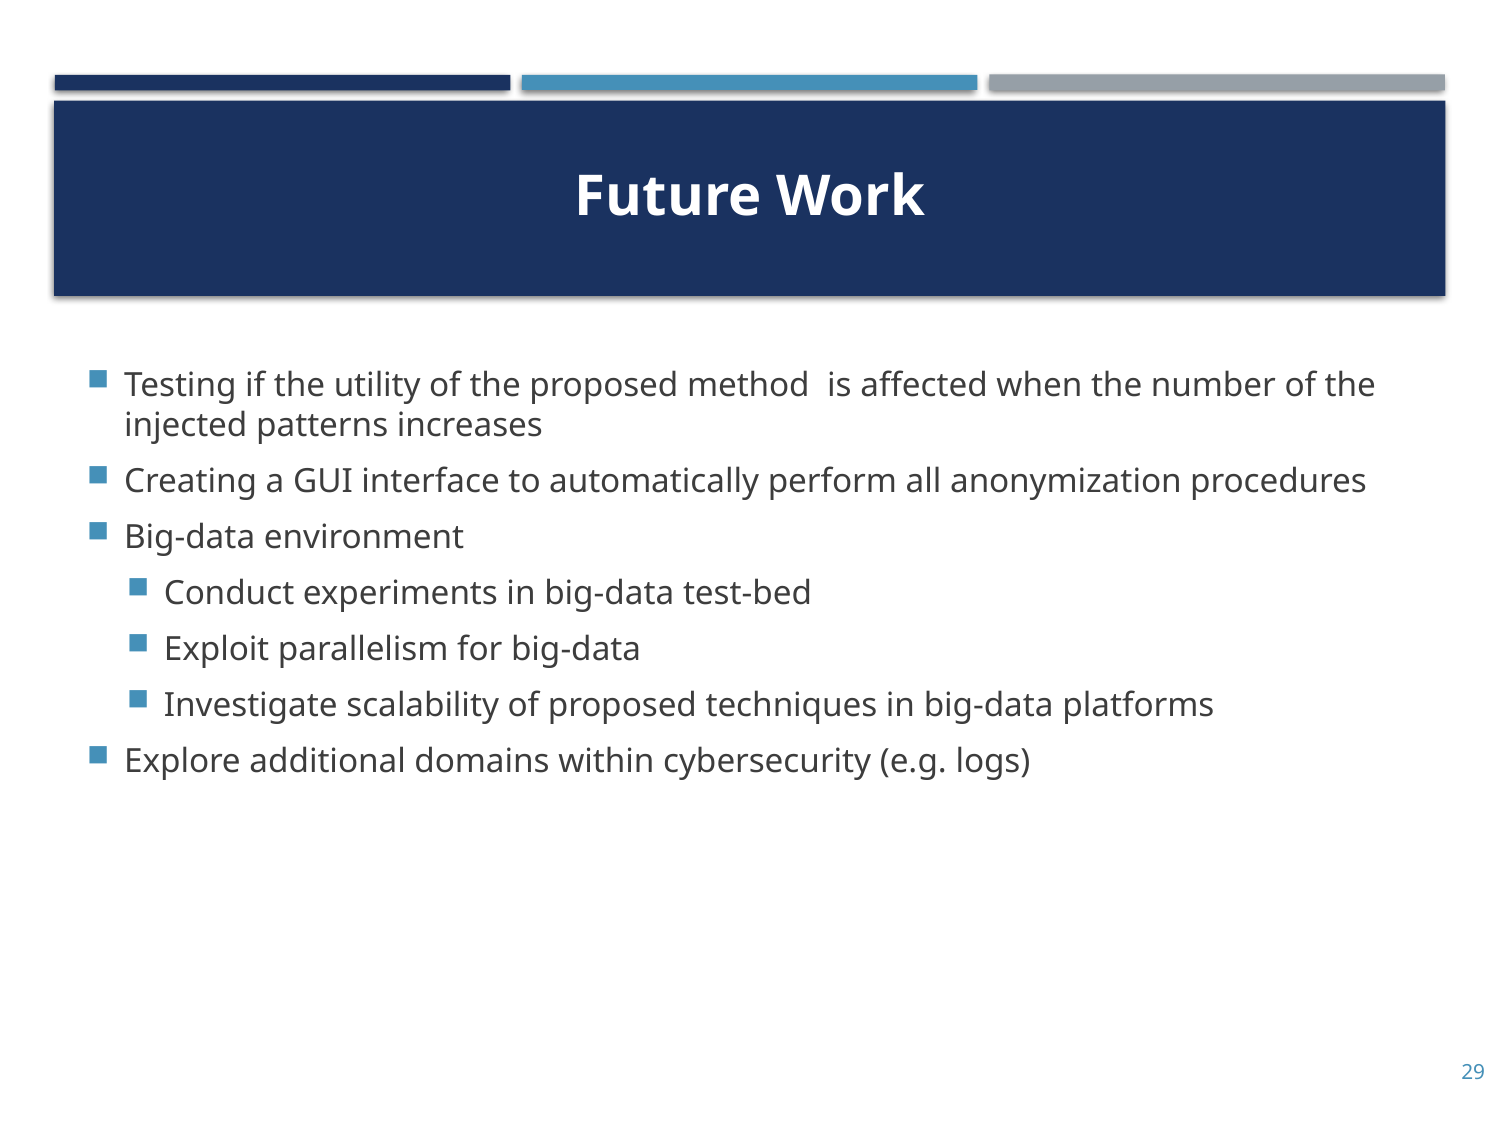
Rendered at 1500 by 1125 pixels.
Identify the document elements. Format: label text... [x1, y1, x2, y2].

slide_number 29 [1162, 1042, 1500, 1103]
title Future Work [71, 67, 1429, 234]
list Testing if the utility of the proposed method is affected when the number of the injected patterns increases Creating a GUI interface to automatically perform all anonymization procedures Big-data environment Conduct experiments in big-data test-bed Exploit parallelism for big-data Investigate scalability of proposed techniques in big-data platforms Explore additional domains within cybersecurity (e.g. logs) [71, 373, 1429, 770]
